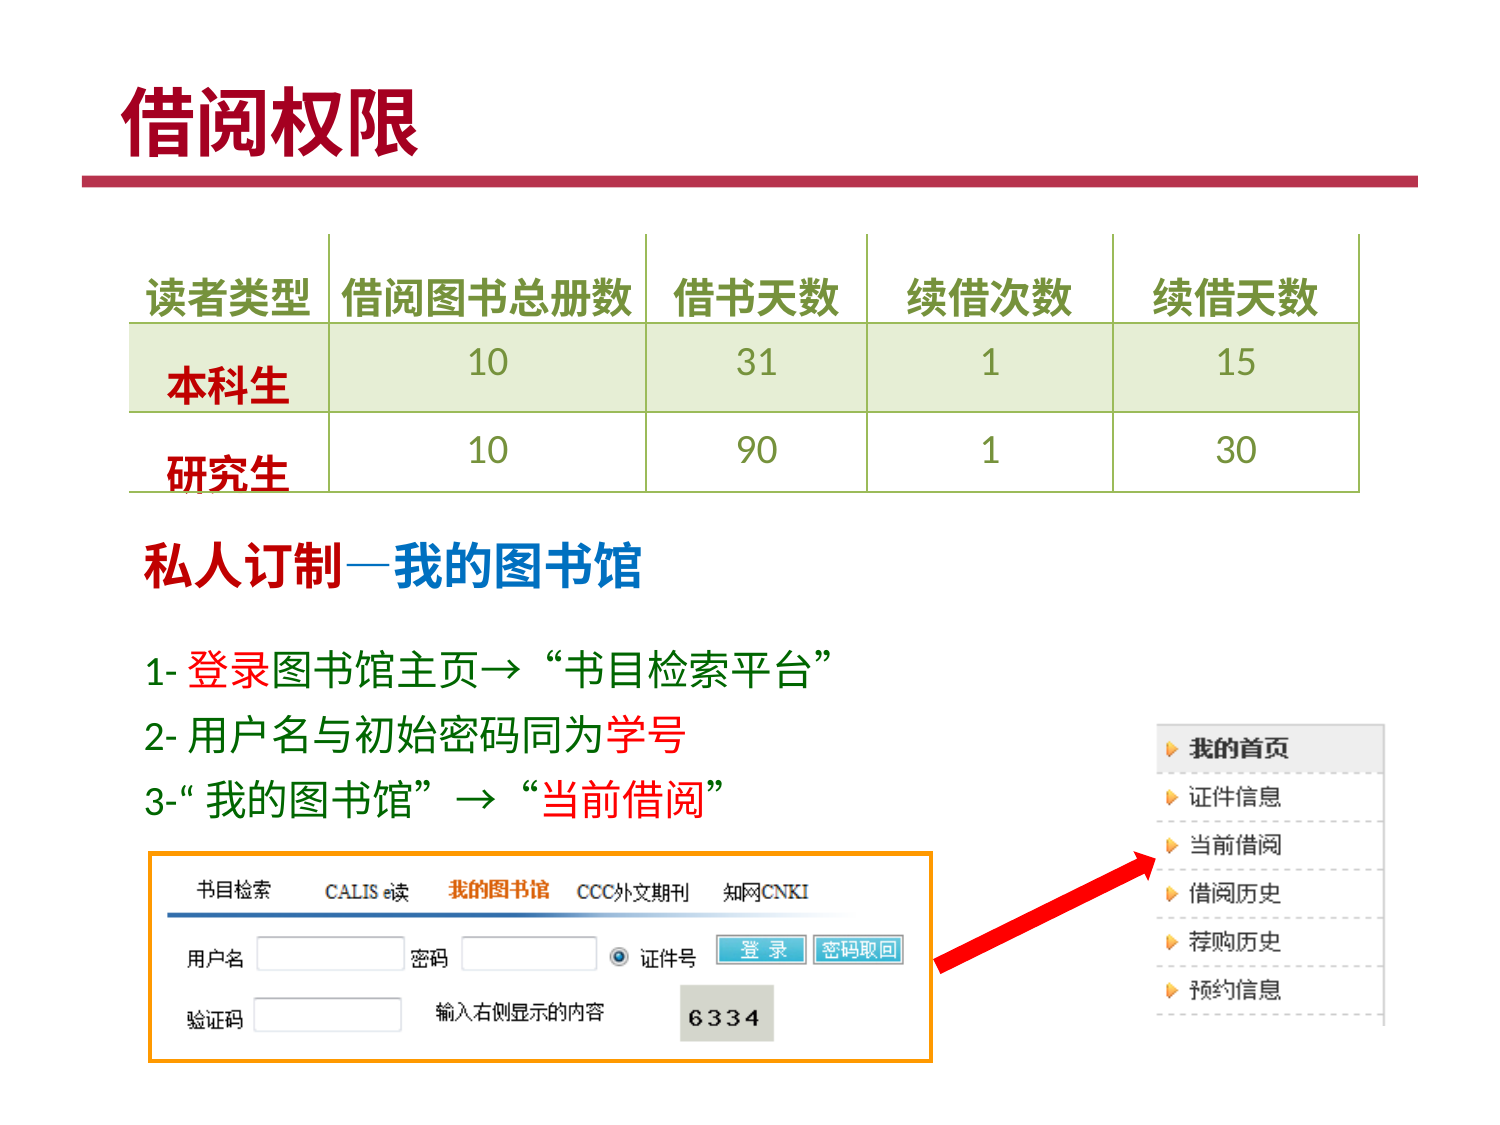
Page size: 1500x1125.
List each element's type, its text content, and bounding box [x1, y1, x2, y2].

table_cell 研究生 [129, 413, 328, 491]
text_box [80, 174, 1420, 189]
table_header 续借天数 [1114, 234, 1358, 322]
table_header 借书天数 [647, 234, 866, 322]
text_box 1-登录图书馆主页→“书目检索平台” 2-用户名与初始密码同为学号 3-“我的图书馆”→“当前借阅” [128, 621, 891, 831]
picture [1136, 714, 1395, 1027]
text_box 借阅权限 [105, 68, 1067, 173]
table_cell 31 [647, 324, 866, 411]
table_cell 1 [868, 413, 1112, 491]
table_header 借阅图书总册数 [330, 234, 645, 322]
table_cell 10 [330, 413, 645, 491]
text_box [935, 859, 1131, 977]
table_header 续借次数 [868, 234, 1112, 322]
table_cell 15 [1114, 324, 1358, 411]
table_header 读者类型 [129, 234, 328, 322]
table_cell 本科生 [129, 324, 328, 411]
table_cell 30 [1114, 413, 1358, 491]
table_cell 10 [330, 324, 645, 411]
table_cell 90 [647, 413, 866, 491]
picture [152, 855, 930, 1059]
table_cell 1 [868, 324, 1112, 411]
text_box 私人订制—我的图书馆 [128, 527, 868, 603]
